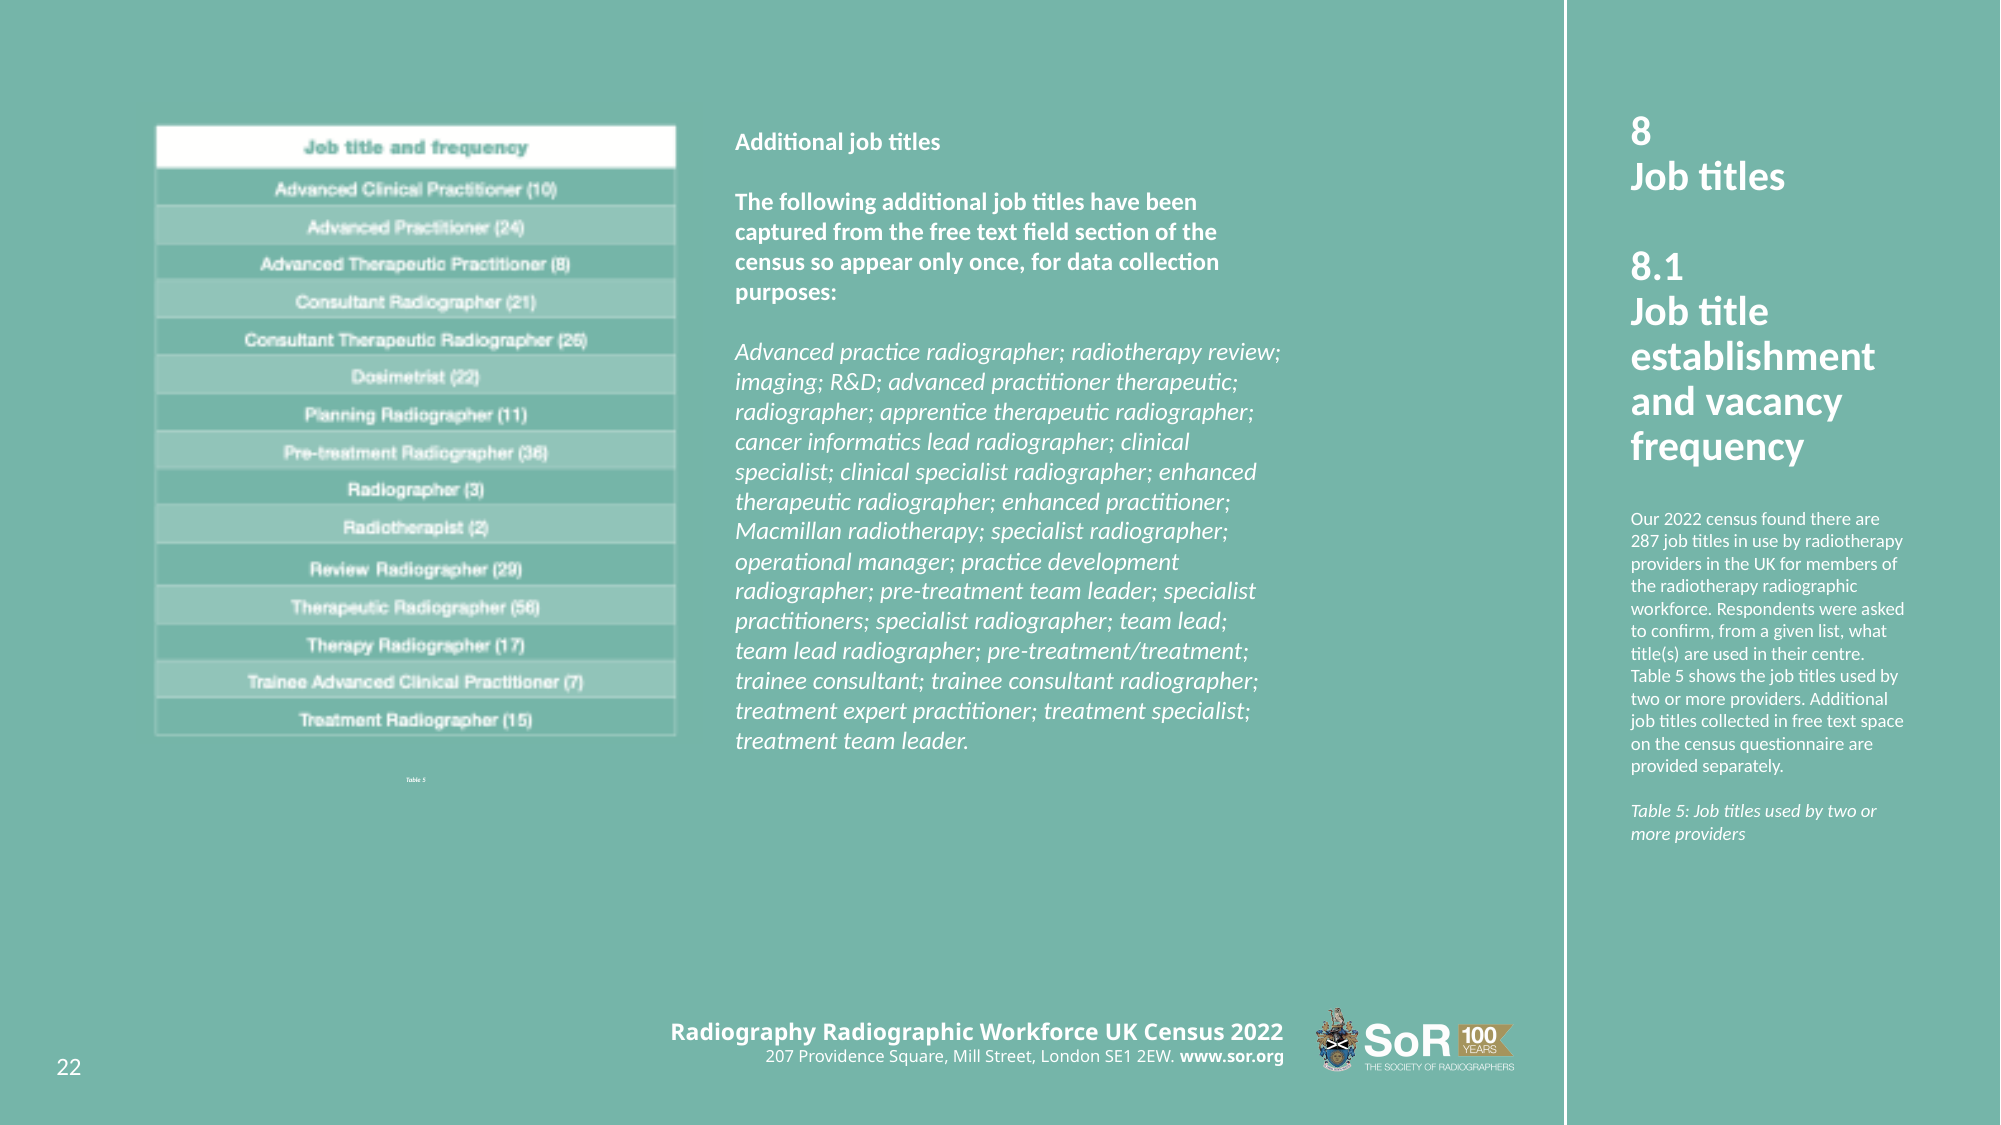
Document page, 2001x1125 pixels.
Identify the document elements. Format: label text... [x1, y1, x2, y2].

picture [1315, 1006, 1515, 1074]
slide_number 22 [41, 1035, 492, 1096]
text_box Additional job titles The following additional job titles have been captured from the free text field section of the census so appear only once, for data collection purposes: Advanced practice radiographer; radiotherapy review; imaging; R&D; advanced practitioner therapeutic; radiographer; apprentice therapeutic radiographer; cancer informatics lead radiographer; clinical specialist; clinical specialist radiographer; enhanced therapeutic radiographer; enhanced practitioner; Macmillan radiotherapy; specialist radiographer; operational manager; practice development radiographer; pre-treatment team leader; specialist practitioners; specialist radiographer; team lead; team lead radiographer; pre-treatment/treatment; trainee consultant; trainee consultant radiographer; treatment expert practitioner; treatment specialist; treatment team leader. [720, 118, 1298, 989]
text_box Table 5 [155, 755, 677, 801]
picture [136, 102, 703, 744]
text_box Our 2022 census found there are 287 job titles in use by radiotherapy providers in the UK for members of the radiotherapy radiographic workforce. Respondents were asked to confirm, from a given list, what title(s) are used in their centre. Table 5 shows the job titles used by two or more providers. Additional job titles collected in free text space on the census questionnaire are provided separately. Table 5: Job titles used by two or more providers [1615, 499, 1922, 1047]
text_box 8 Job titles 8.1 Job title establishment and vacancy frequency [1615, 102, 1936, 554]
text_box Radiography Radiographic Workforce UK Census 2022 207 Providence Square, Mill Street, London SE1 2EW. www.sor.org [643, 1059, 1300, 1079]
